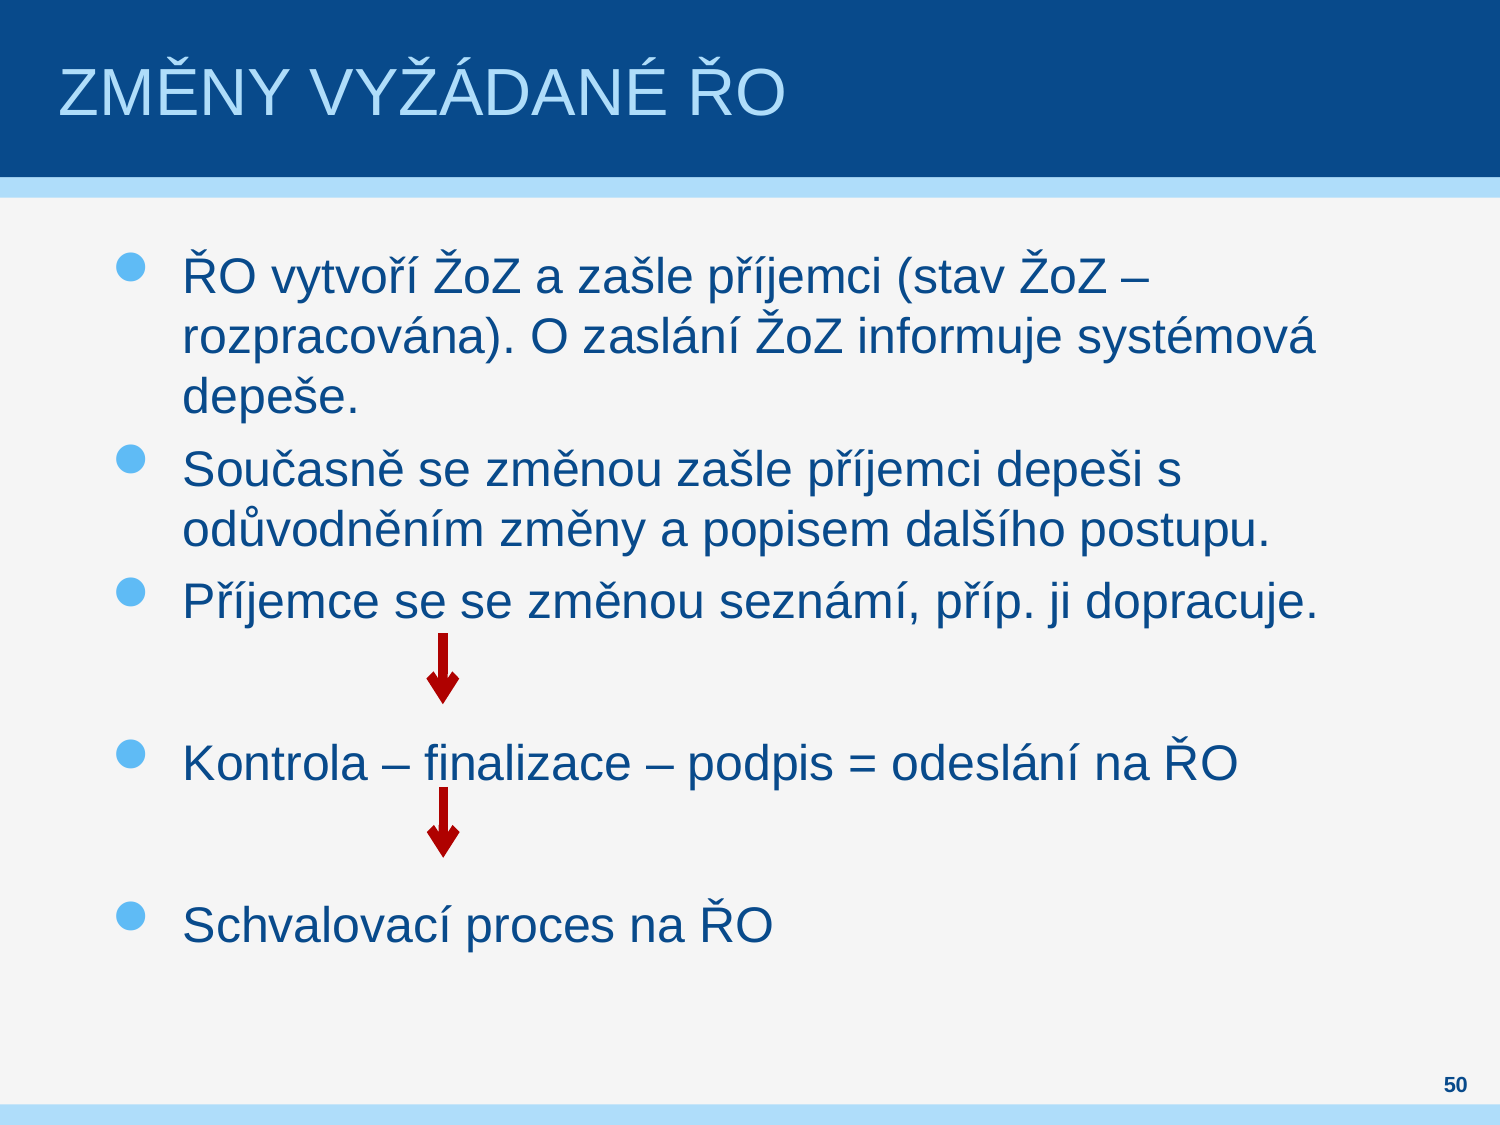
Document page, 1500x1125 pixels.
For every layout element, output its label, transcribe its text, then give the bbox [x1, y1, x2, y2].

slide_number 50 [1417, 1068, 1495, 1099]
list ŘO vytvoří ŽoZ a zašle příjemci (stav ŽoZ – rozpracována). O zaslání ŽoZ informuje systémová depeše. Současně se změnou zašle příjemci depeši s odůvodněním změny a popisem dalšího postupu. Příjemce se se změnou seznámí, příp. ji dopracuje. Kontrola – finalizace – podpis = odeslání na ŘO Schvalovací proces na ŘO [112, 243, 1412, 1071]
title Změny vyžádané ŘO [53, 0, 1471, 178]
